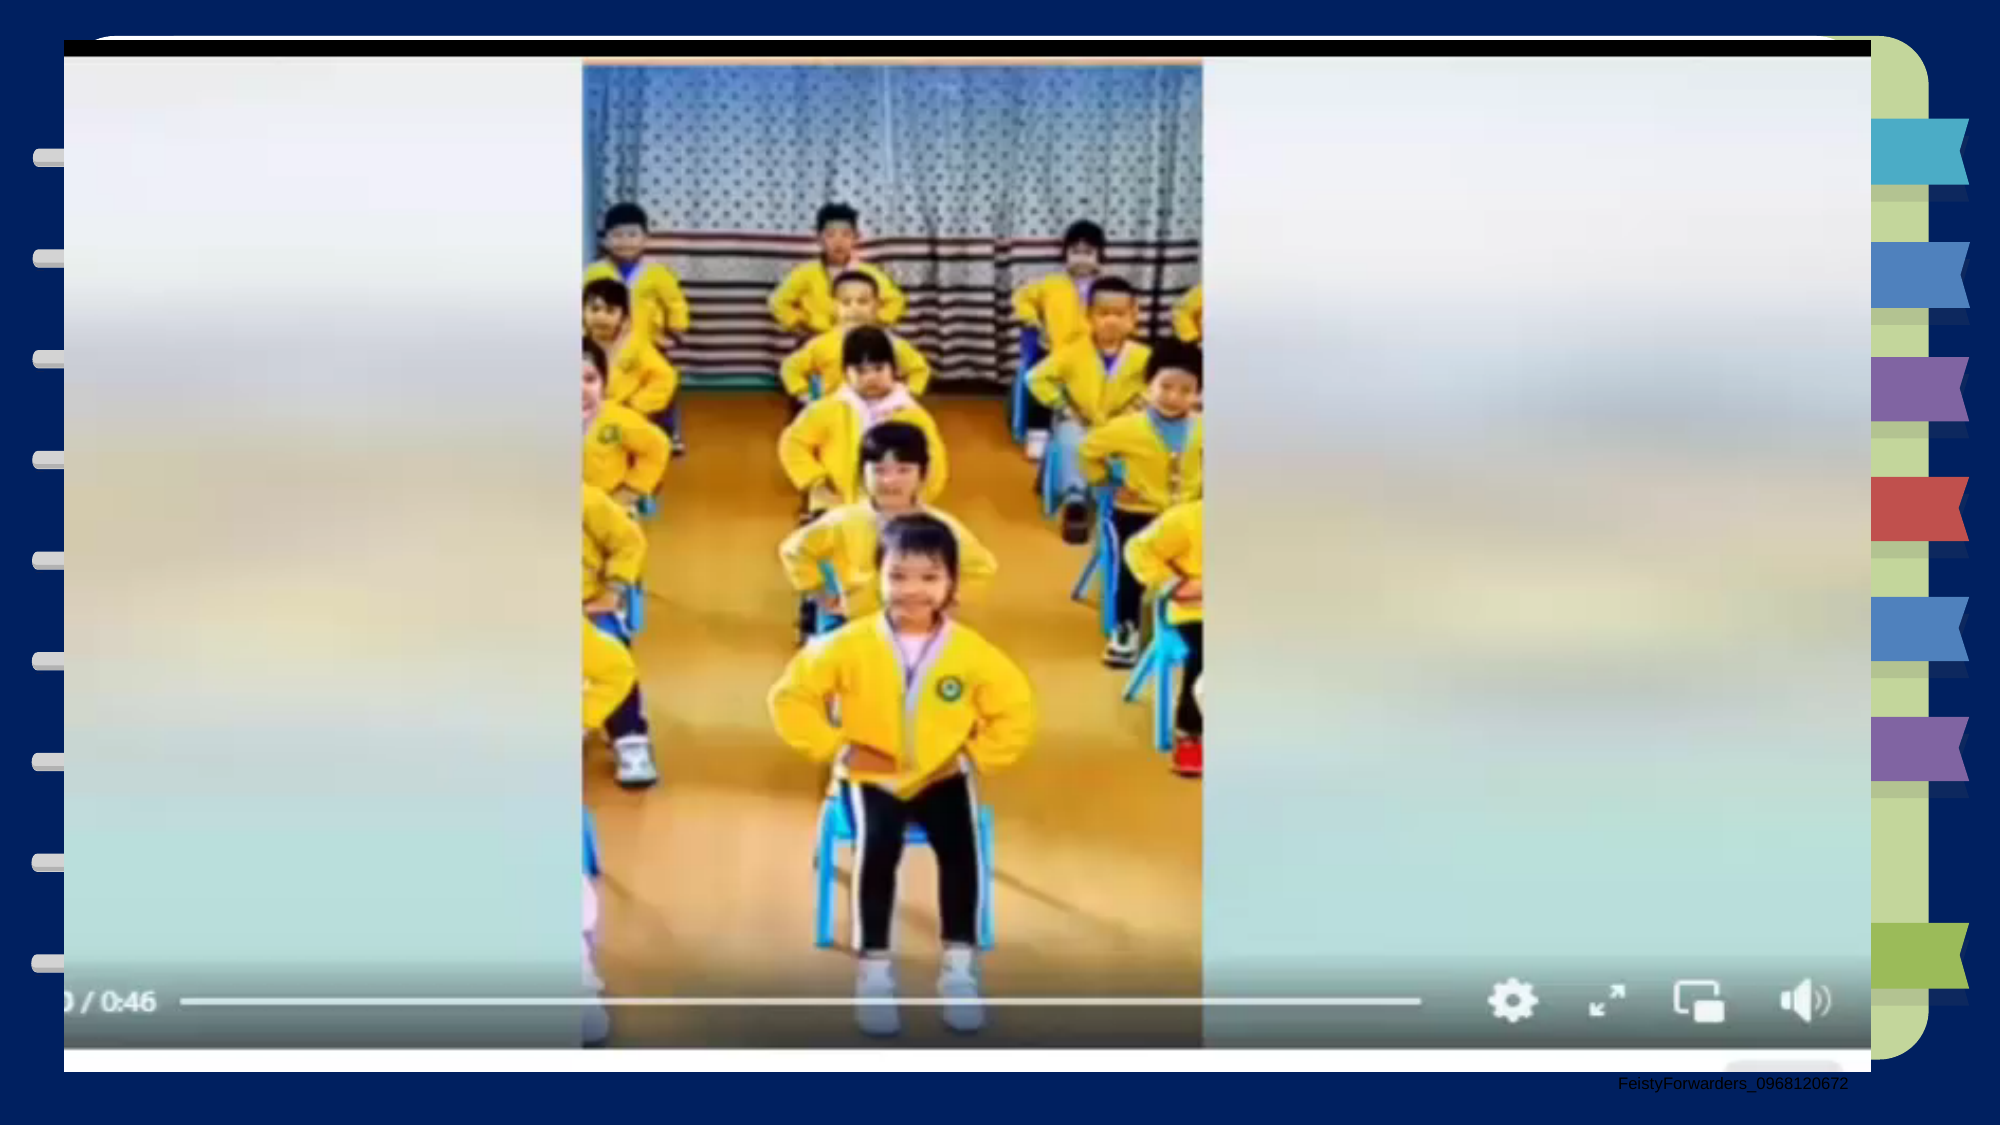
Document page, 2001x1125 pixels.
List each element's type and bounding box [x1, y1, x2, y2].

text_box [64, 39, 1872, 1073]
